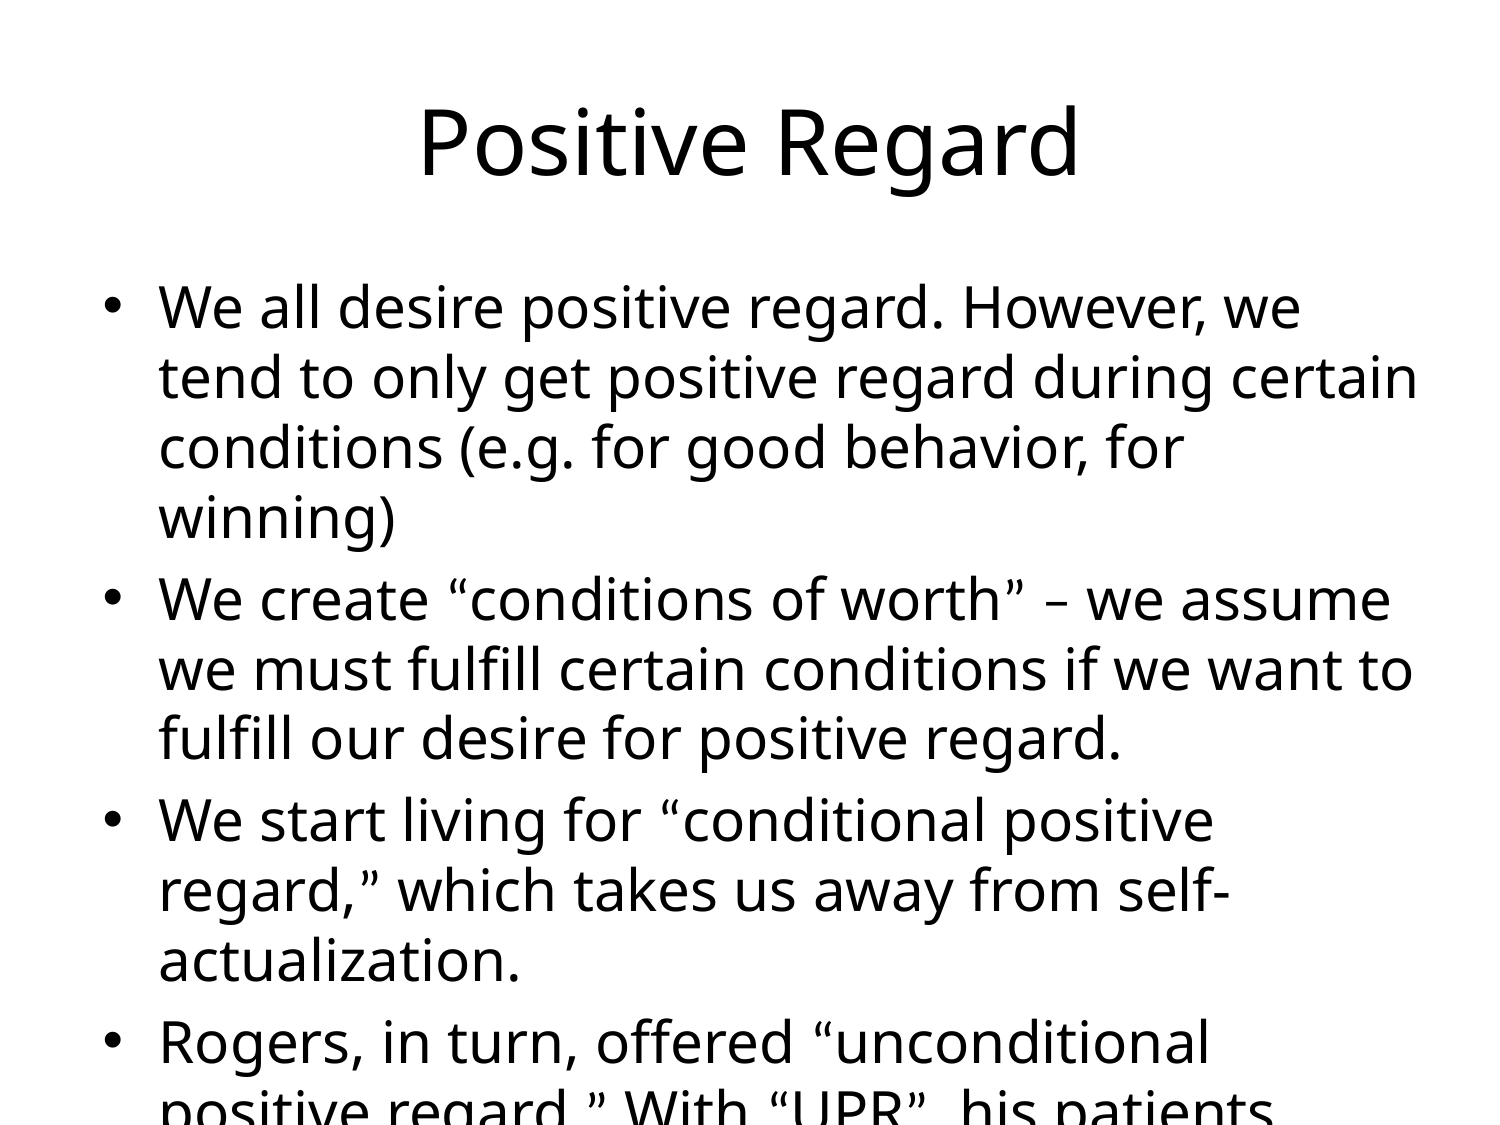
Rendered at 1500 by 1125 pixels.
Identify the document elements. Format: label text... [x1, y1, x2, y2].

list We all desire positive regard. However, we tend to only get positive regard during certain conditions (e.g. for good behavior, for winning) We create “conditions of worth” – we assume we must fulfill certain conditions if we want to fulfill our desire for positive regard. We start living for “conditional positive regard,” which takes us away from self-actualization. Rogers, in turn, offered “unconditional positive regard.” With “UPR”, his patients were able to become fully functioning people. [87, 262, 1438, 1125]
title Positive Regard [74, 44, 1426, 233]
